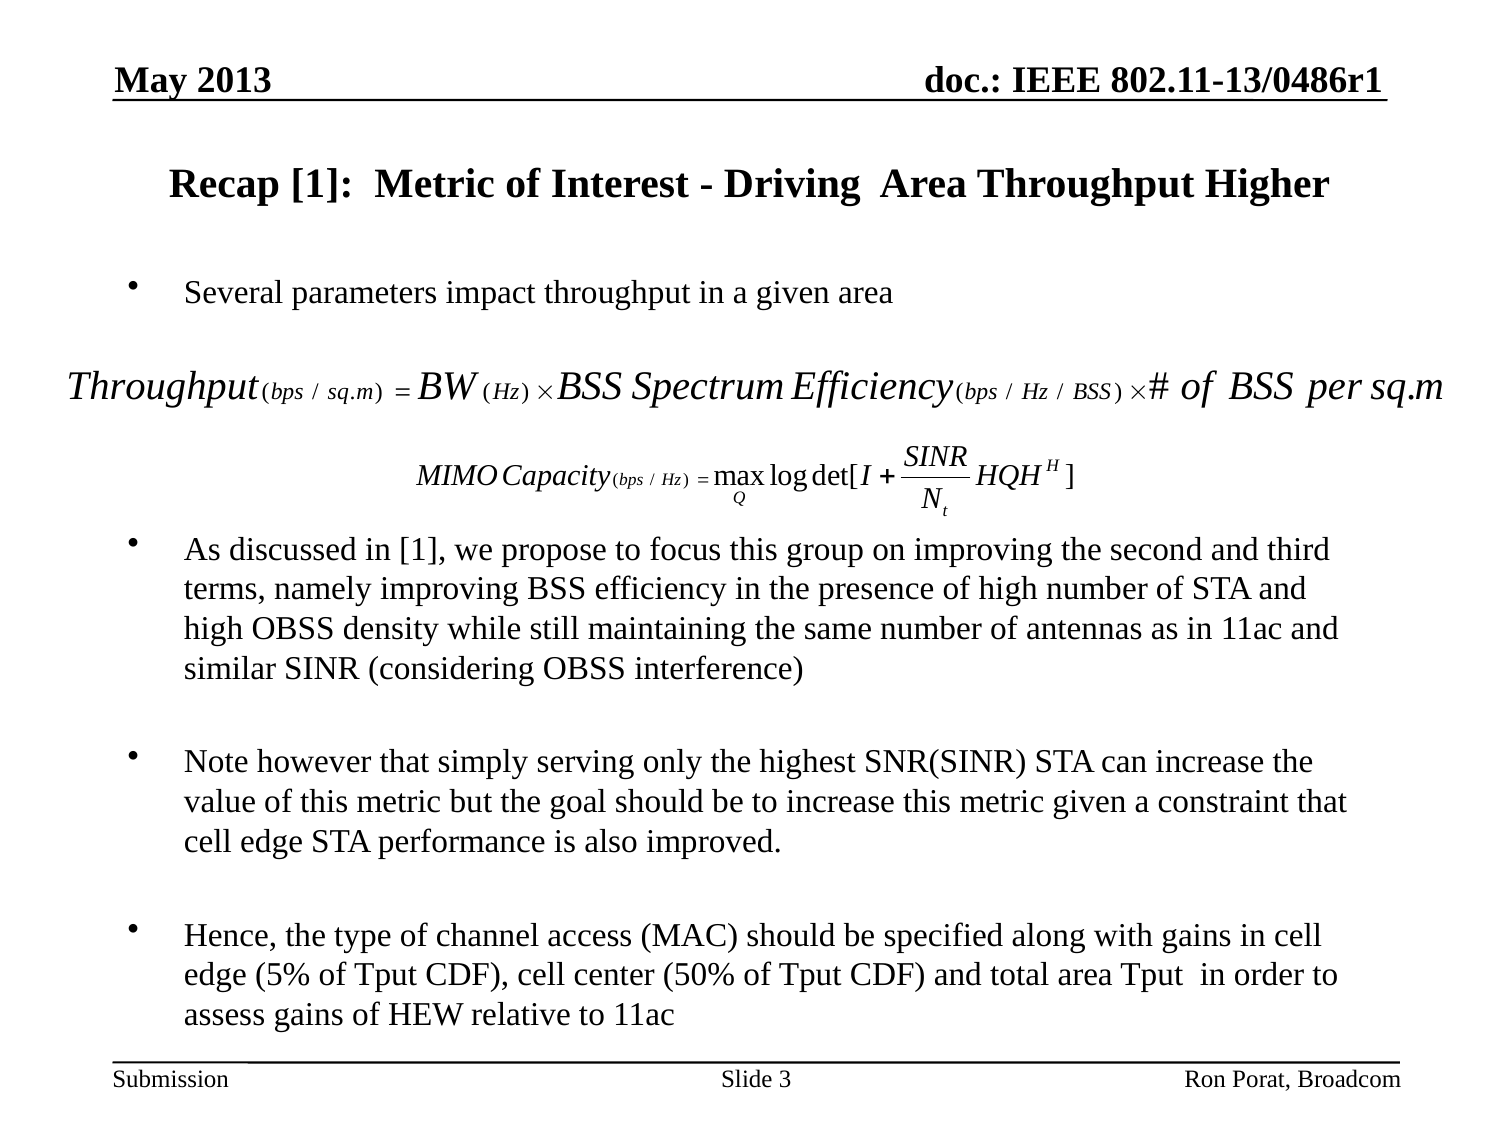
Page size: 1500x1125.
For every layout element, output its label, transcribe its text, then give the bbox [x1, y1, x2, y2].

list Several parameters impact throughput in a given area As discussed in [1], we propose to focus this group on improving the second and third terms, namely improving BSS efficiency in the presence of high number of STA and high OBSS density while still maintaining the same number of antennas as in 11ac and similar SINR (considering OBSS interference) Note however that simply serving only the highest SNR(SINR) STA can increase the value of this metric but the goal should be to increase this metric given a constraint that cell edge STA performance is also improved. Hence, the type of channel access (MAC) should be specified along with gains in cell edge (5% of Tput CDF), cell center (50% of Tput CDF) and total area Tput in order to assess gains of HEW relative to 11ac [112, 262, 1388, 360]
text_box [62, 362, 1451, 417]
slide_number Slide 3 [712, 1061, 800, 1093]
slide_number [114, 54, 309, 101]
list Several parameters impact throughput in a given area As discussed in [1], we propose to focus this group on improving the second and third terms, namely improving BSS efficiency in the presence of high number of STA and high OBSS density while still maintaining the same number of antennas as in 11ac and similar SINR (considering OBSS interference) Note however that simply serving only the highest SNR(SINR) STA can increase the value of this metric but the goal should be to increase this metric given a constraint that cell edge STA performance is also improved. Hence, the type of channel access (MAC) should be specified along with gains in cell edge (5% of Tput CDF), cell center (50% of Tput CDF) and total area Tput in order to assess gains of HEW relative to 11ac [112, 425, 1388, 988]
footer Ron Porat, Broadcom [1181, 1061, 1402, 1093]
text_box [411, 437, 1078, 524]
title Recap [1]: Metric of Interest - Driving Area Throughput Higher [112, 112, 1388, 251]
